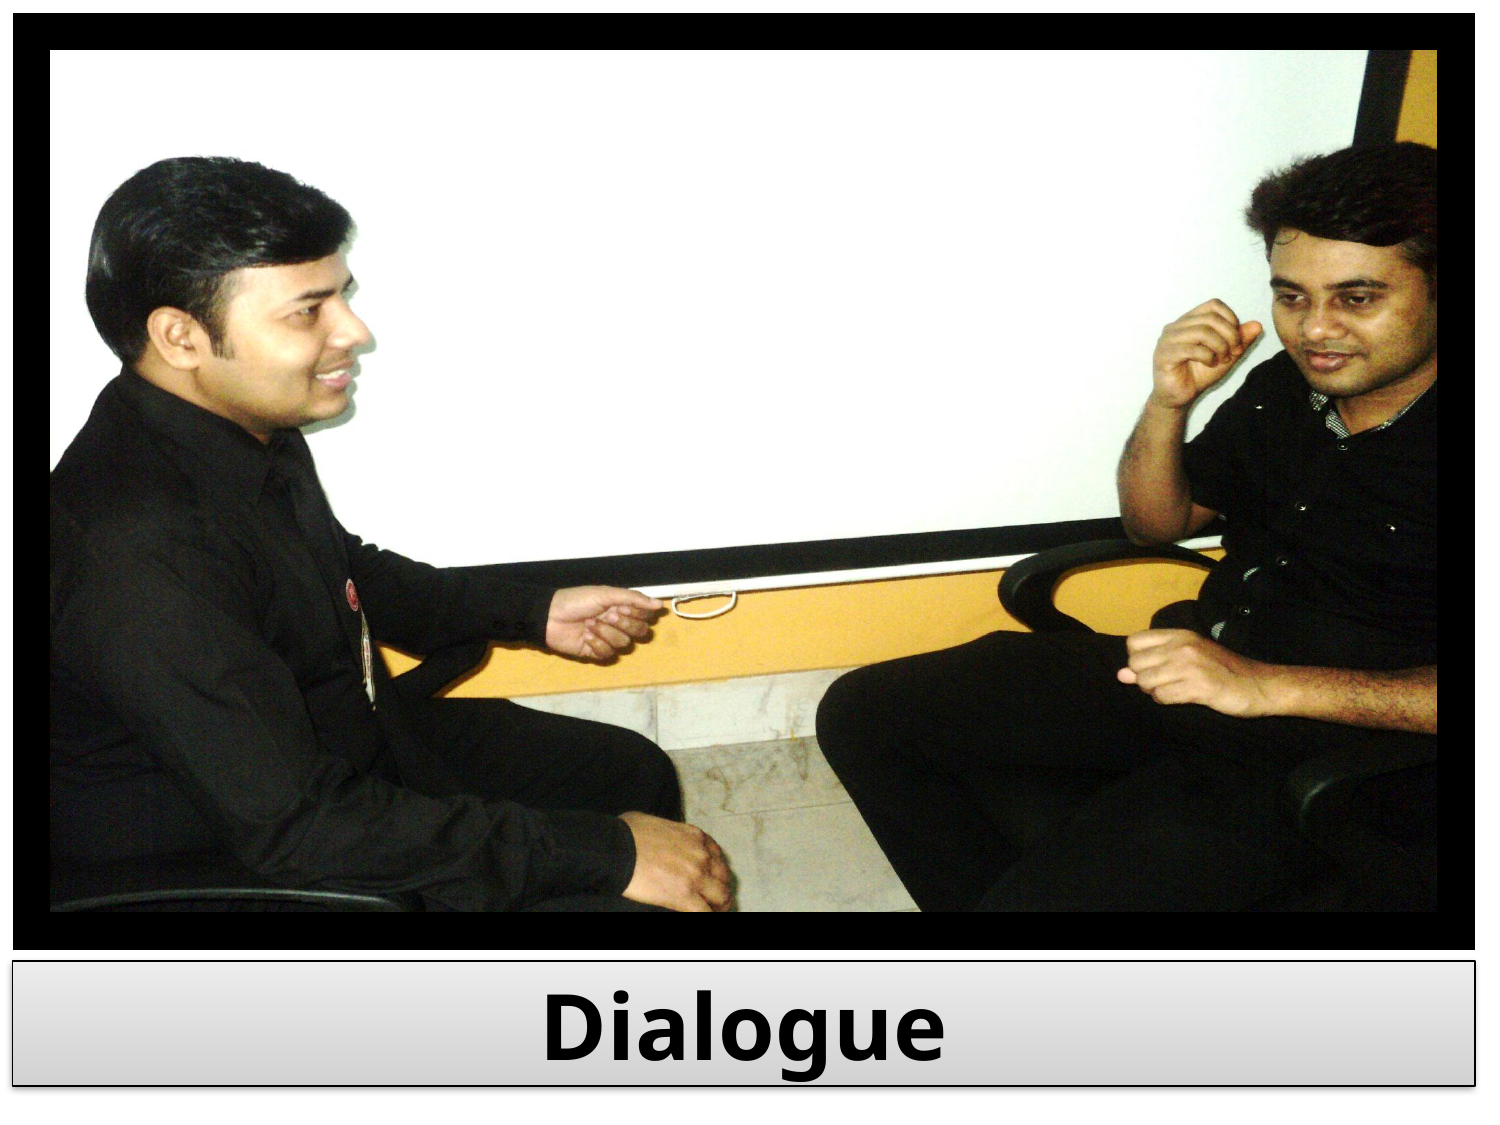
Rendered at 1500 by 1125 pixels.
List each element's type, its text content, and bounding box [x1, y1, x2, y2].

picture [49, 49, 1438, 913]
text_box Dialogue [12, 960, 1476, 1087]
